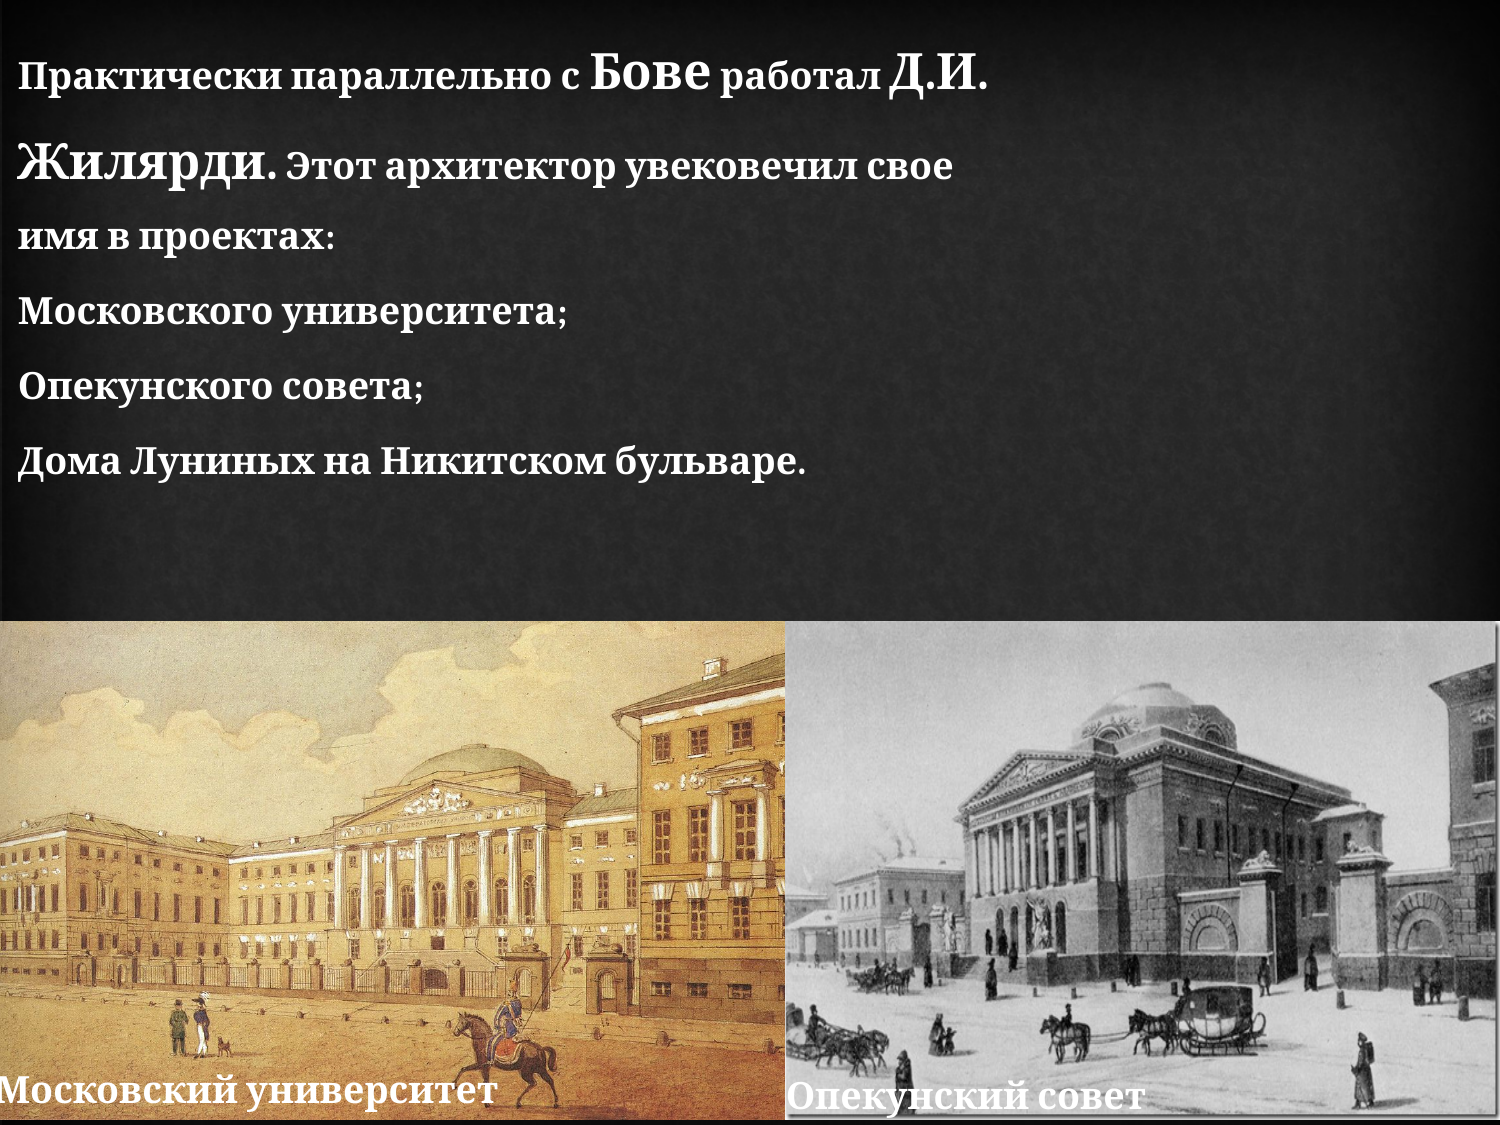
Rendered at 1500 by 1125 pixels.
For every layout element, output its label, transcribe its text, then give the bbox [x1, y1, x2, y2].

picture [0, 621, 1500, 1120]
list Практически параллельно с Бове работал Д.И. Жилярди. Этот архитектор увековечил свое имя в проектах: Московского университета; Опекунского совета; Дома Луниных на Никитском бульваре. [2, 2, 1053, 621]
text_box Опекунский совет [771, 1120, 1162, 1125]
